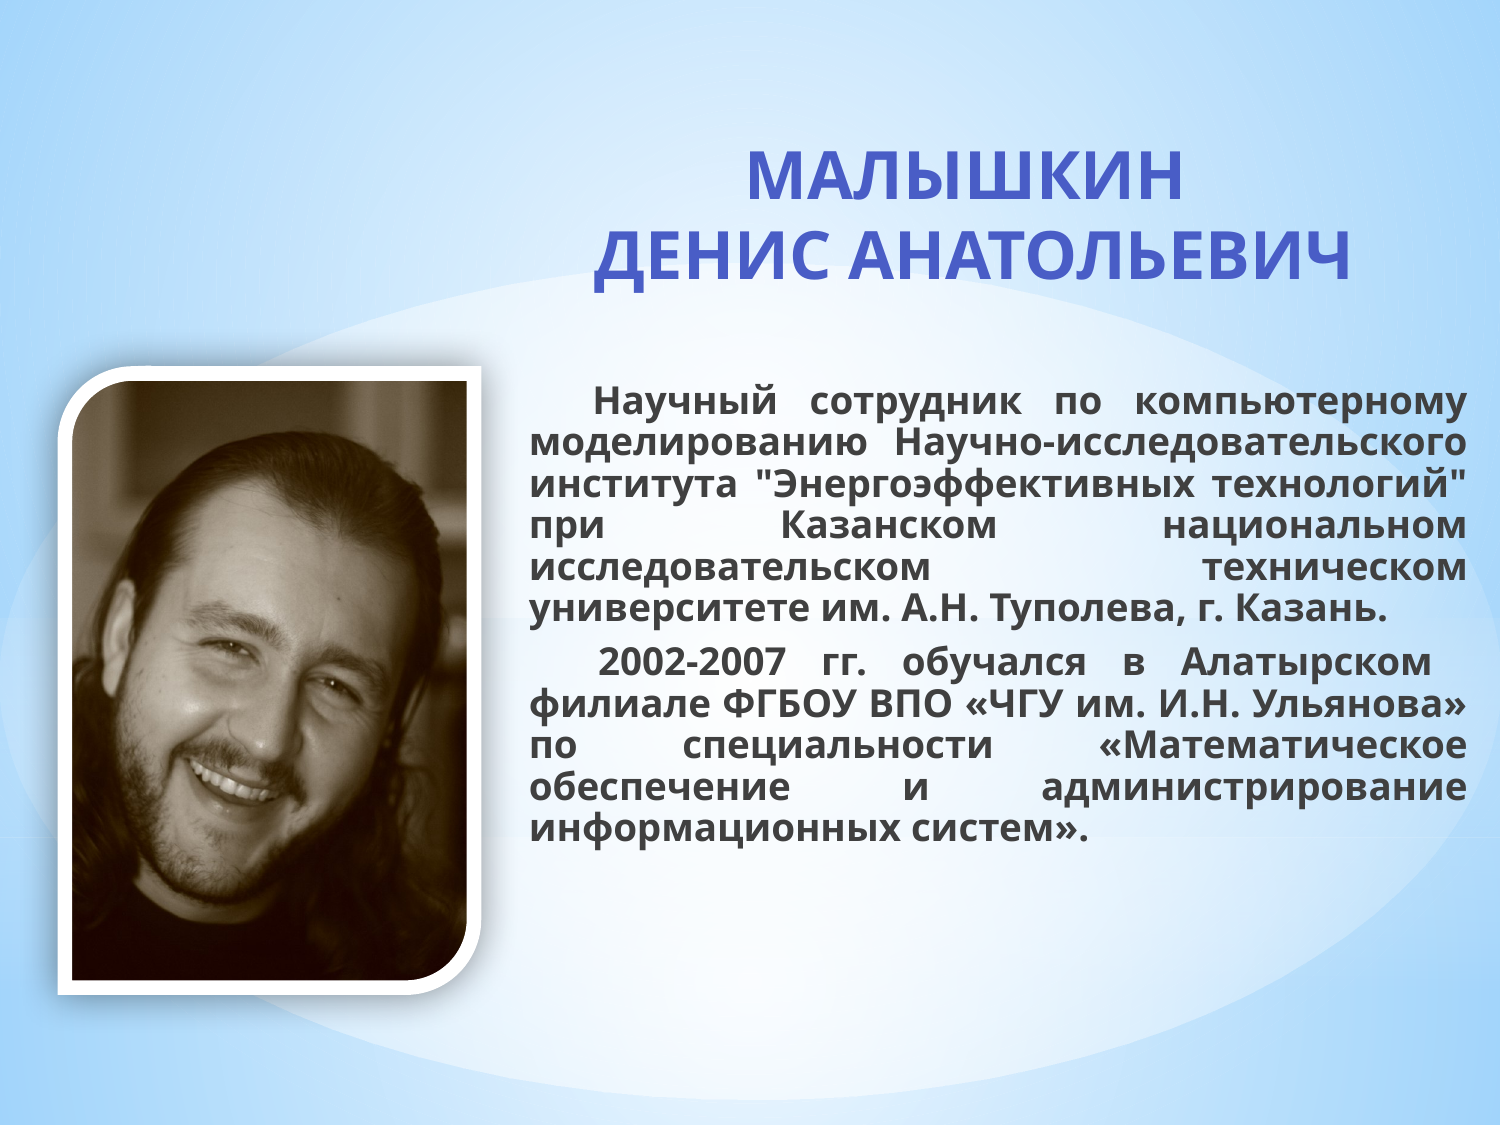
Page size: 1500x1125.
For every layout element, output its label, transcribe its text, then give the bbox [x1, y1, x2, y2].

picture [64, 373, 475, 988]
list Научный сотрудник по компьютерному моделированию Научно-исследовательского института "Энергоэффективных технологий" при Казанском национальном исследовательском техническом университете им. А.Н. Туполева, г. Казань. 2002-2007 гг. обучался в Алатырском филиале ФГБОУ ВПО «ЧГУ им. И.Н. Ульянова» по специальности «Математическое обеспечение и администрирование информационных систем». [513, 373, 1483, 894]
text_box Малышкин Денис Анатольевич [277, 125, 1500, 300]
